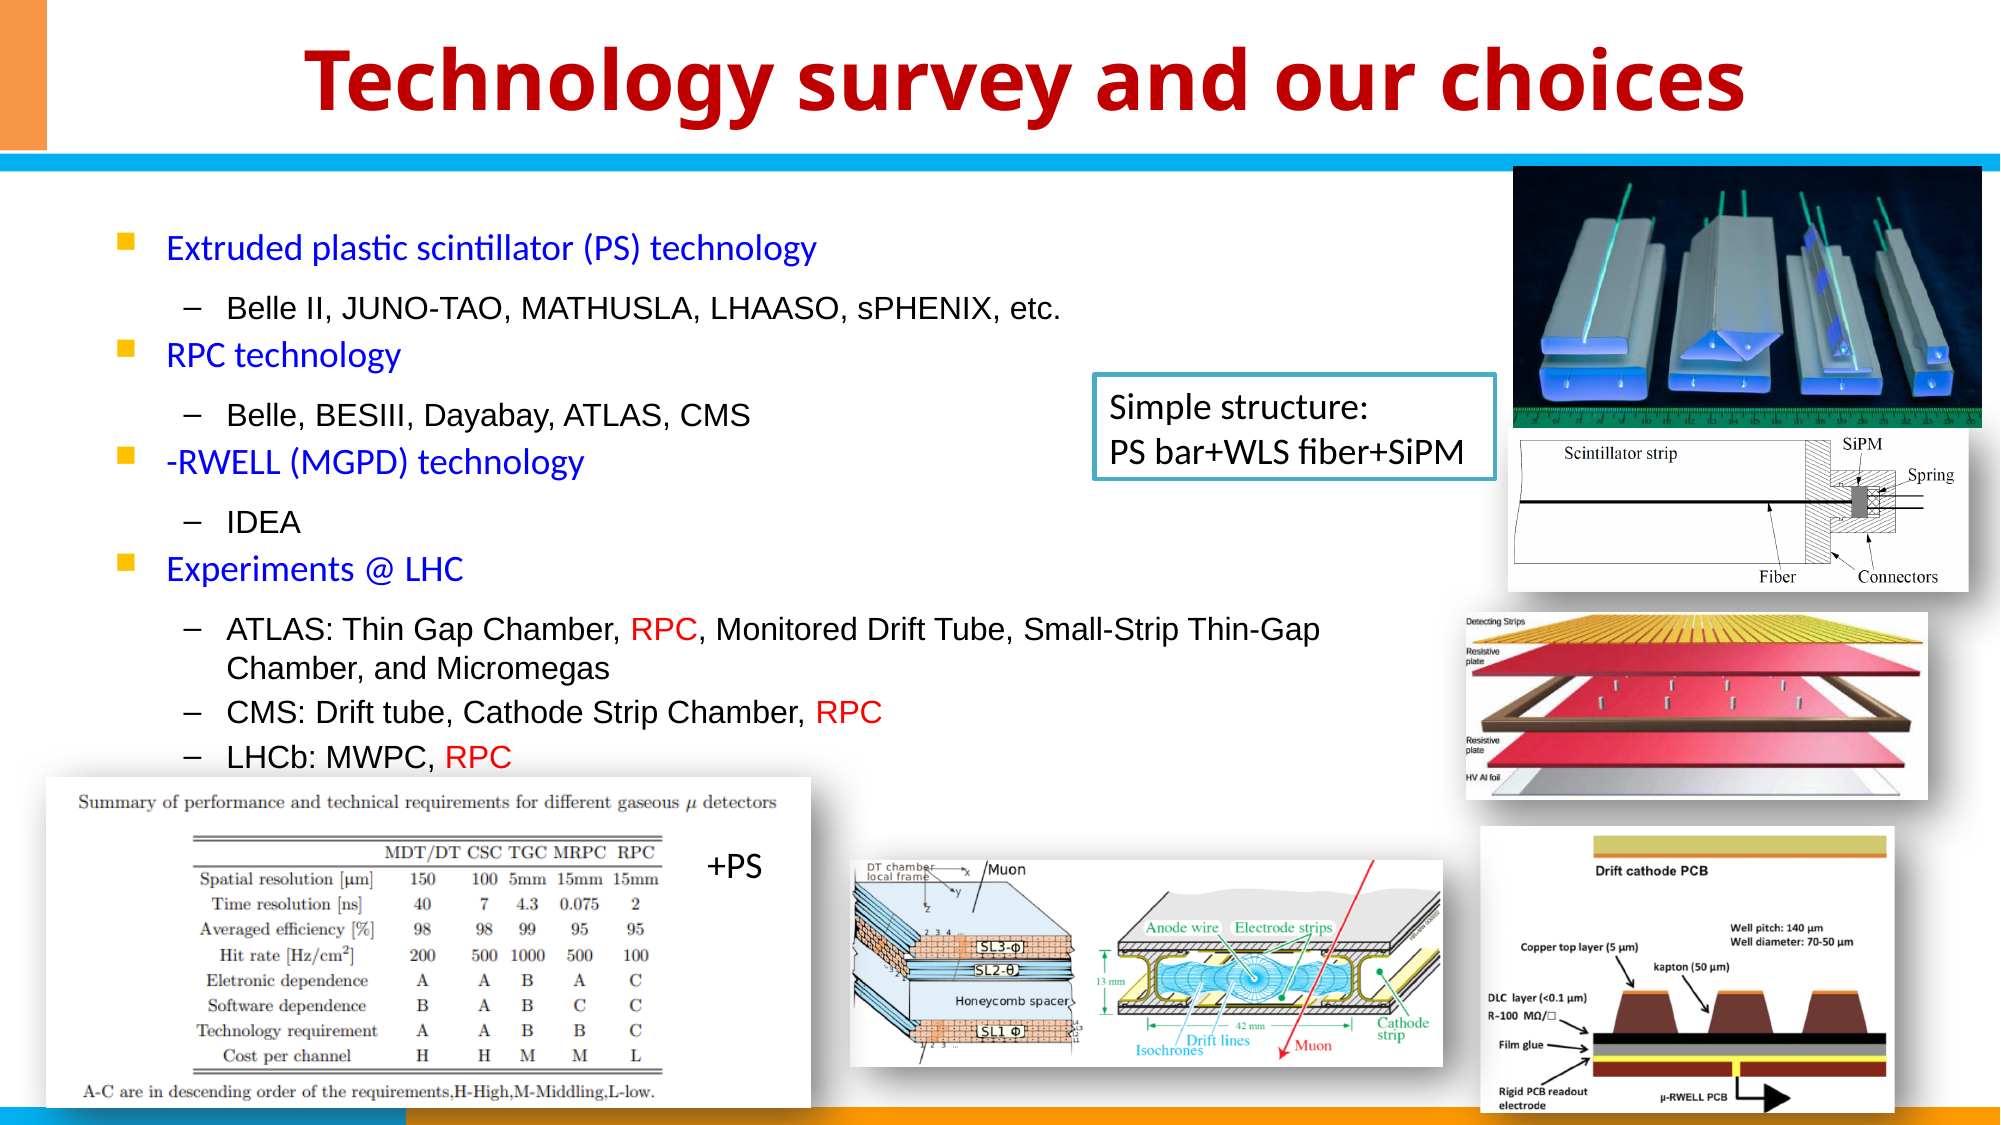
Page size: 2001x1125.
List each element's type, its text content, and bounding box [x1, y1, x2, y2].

picture [1466, 612, 1928, 800]
picture [1507, 167, 1982, 592]
text_box Simple structure: PS bar+WLS fiber+SiPM [1092, 372, 1497, 481]
picture [850, 860, 1444, 1067]
picture [46, 777, 811, 1109]
picture [1480, 825, 1895, 1113]
text_box Technology survey and our choices [66, 16, 1985, 138]
